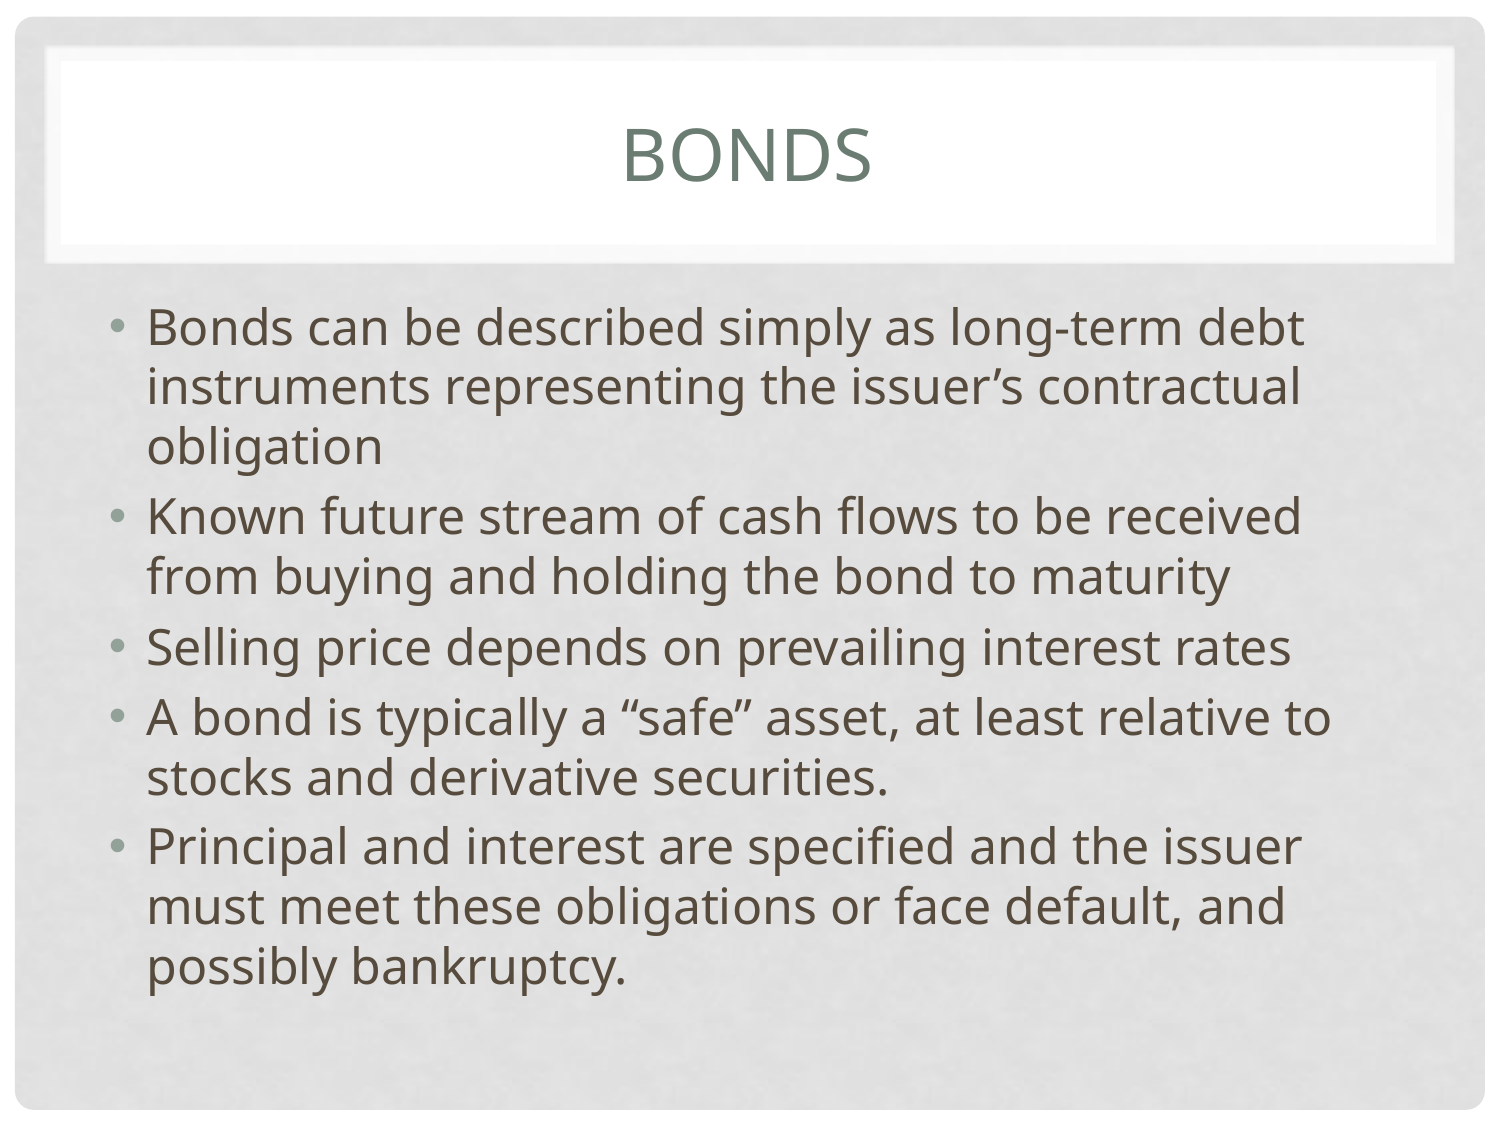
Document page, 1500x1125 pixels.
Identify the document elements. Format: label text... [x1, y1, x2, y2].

title BONDS [69, 66, 1425, 238]
list Bonds can be described simply as long-term debt instruments representing the issuer’s contractual obligation Known future stream of cash flows to be received from buying and holding the bond to maturity Selling price depends on prevailing interest rates A bond is typically a “safe” asset, at least relative to stocks and derivative securities. Principal and interest are specified and the issuer must meet these obligations or face default, and possibly bankruptcy. [75, 287, 1425, 1005]
